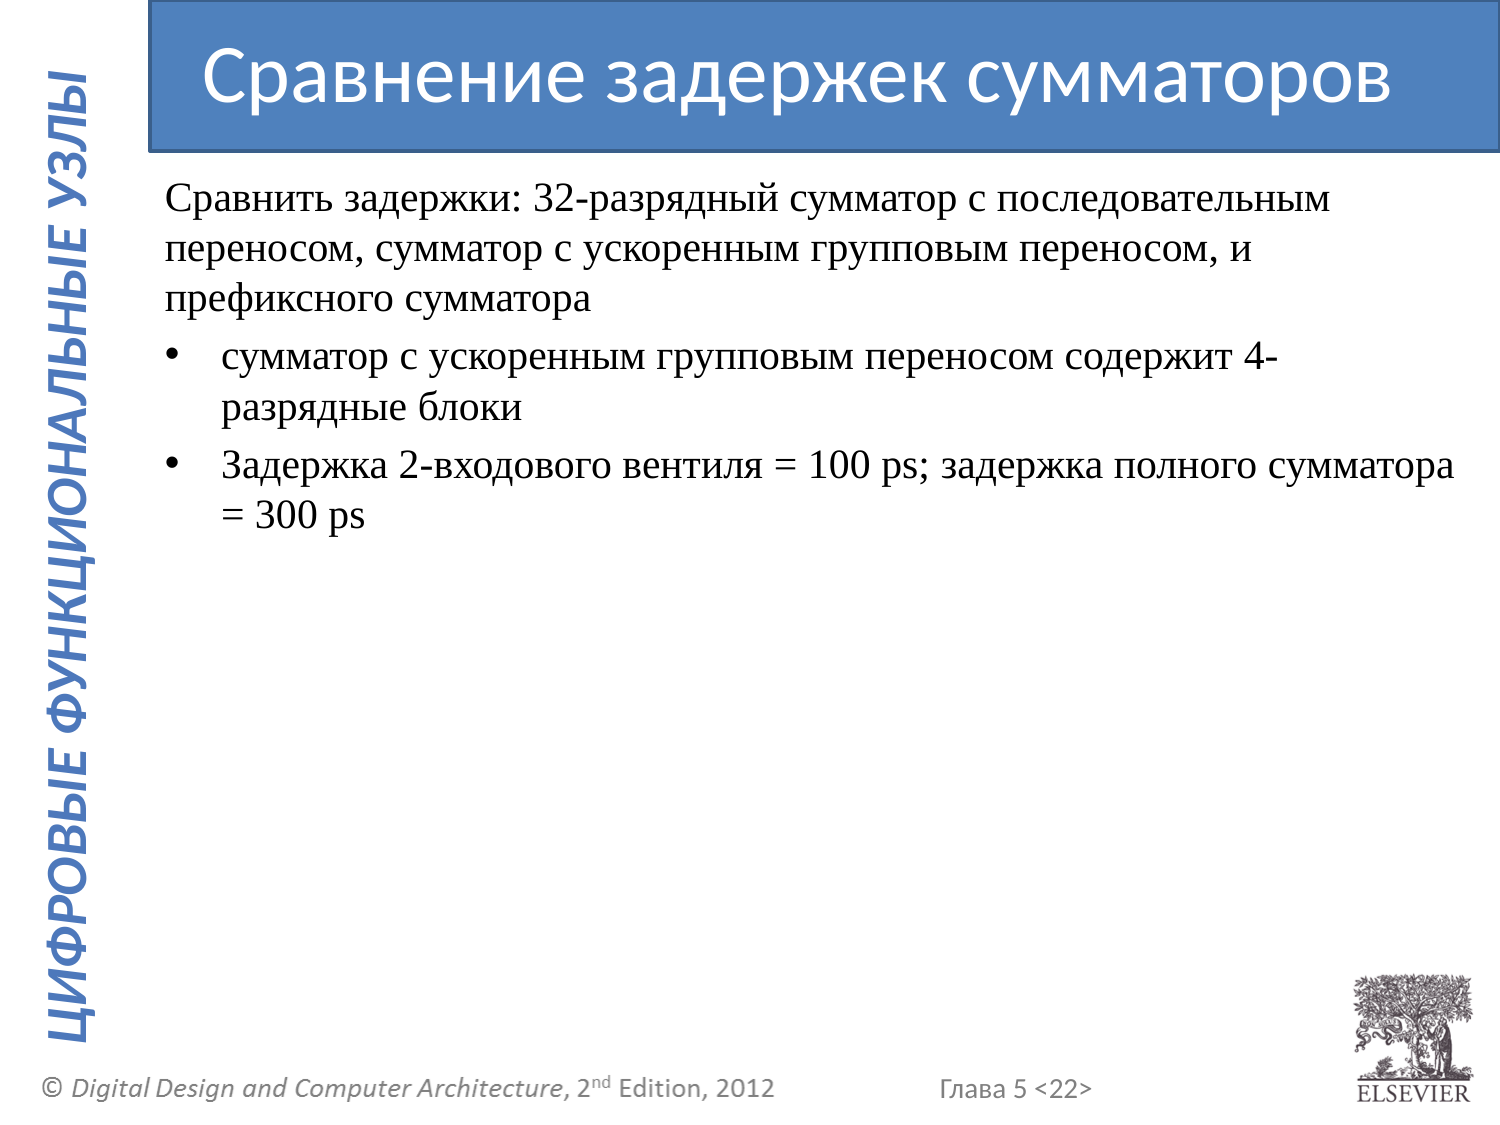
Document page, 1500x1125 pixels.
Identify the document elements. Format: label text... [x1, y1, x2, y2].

text_box Сравнение задержек сумматоров [187, 11, 1488, 126]
picture [0, 0, 1500, 1125]
text_box Сравнить задержки: 32-разрядный сумматор с последовательным переносом, сумматор с ускоренным групповым переносом, и префиксного сумматора сумматор с ускоренным групповым переносом содержит 4-разрядные блоки Задержка 2-входового вентиля = 100 ps; задержка полного сумматора = 300 ps [150, 162, 1475, 1013]
